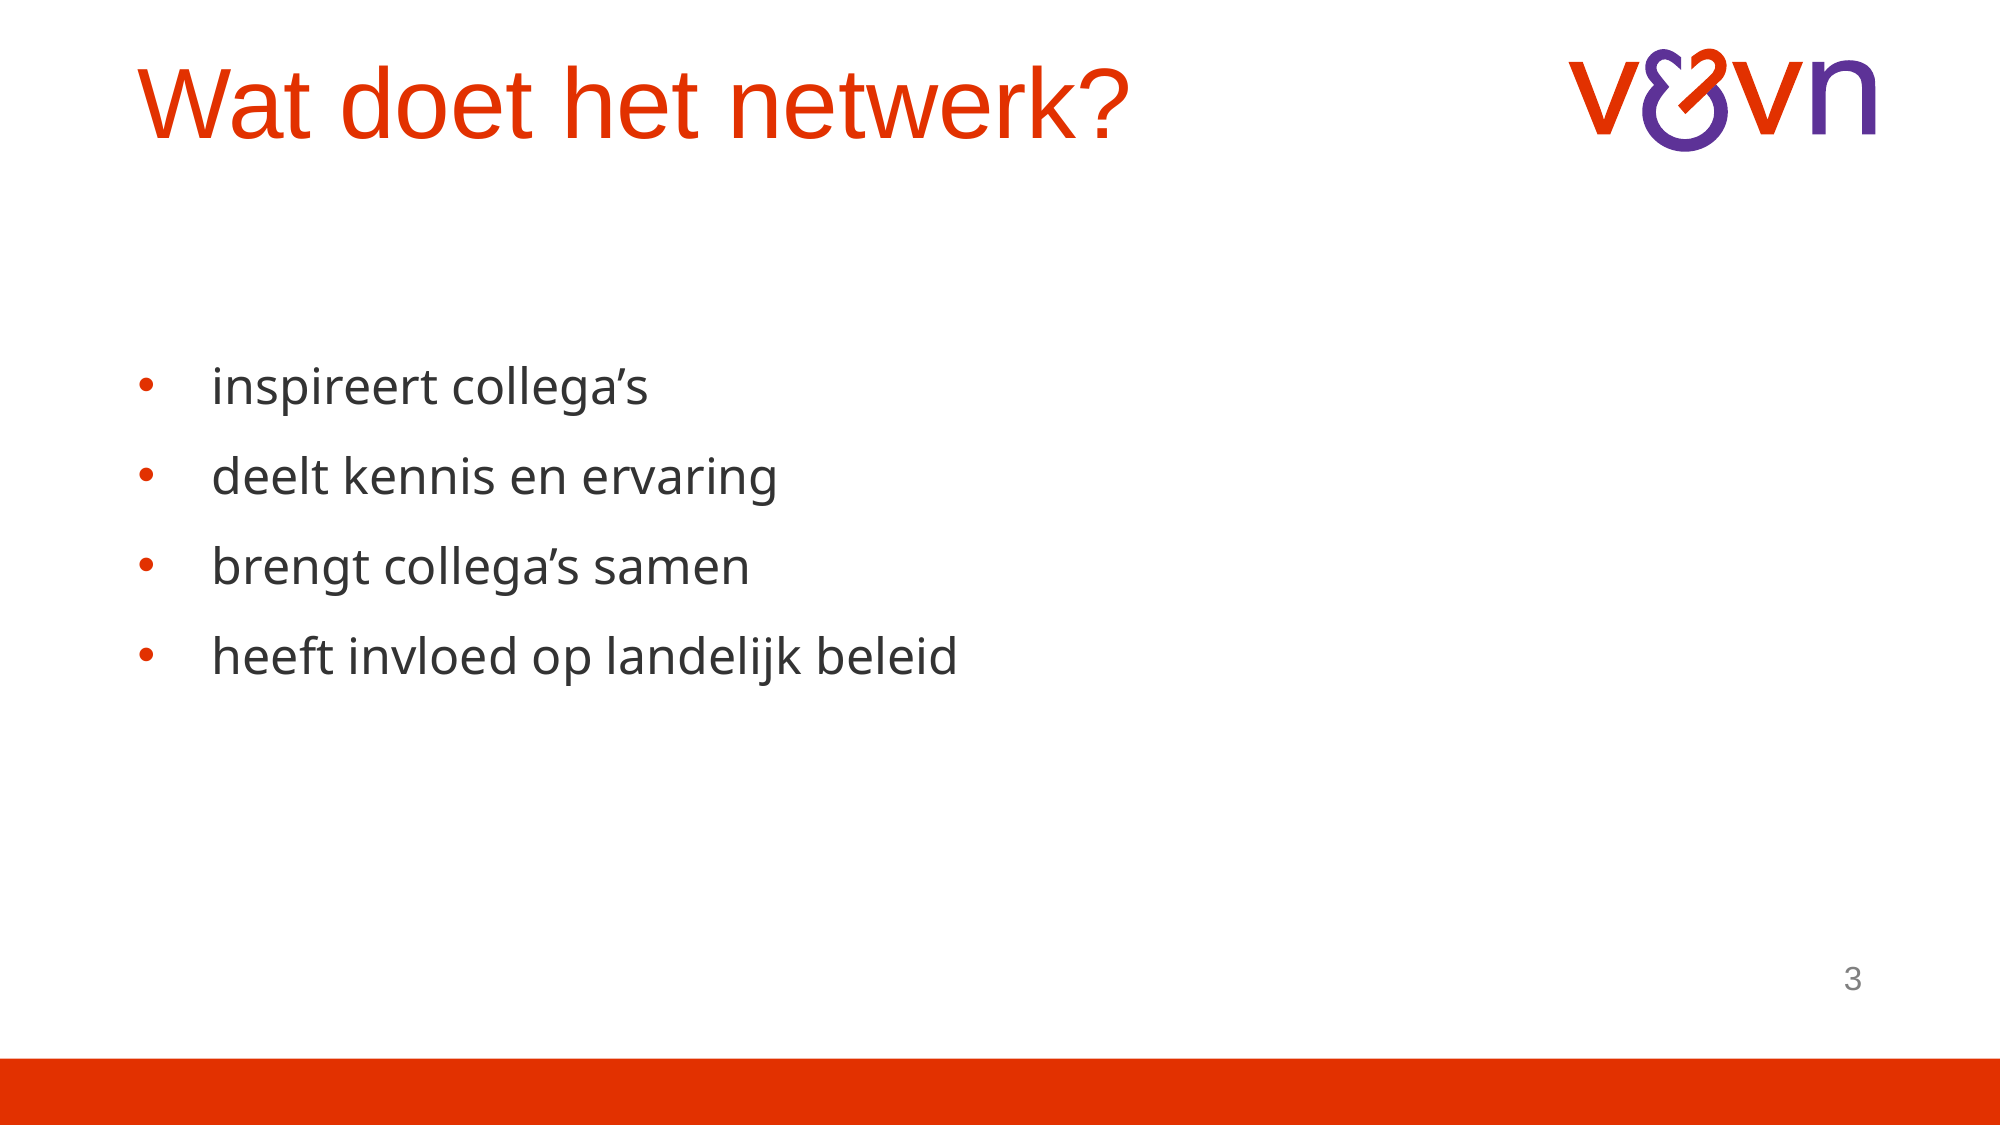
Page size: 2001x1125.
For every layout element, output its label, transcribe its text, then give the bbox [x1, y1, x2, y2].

title Wat doet het netwerk? [137, 37, 1359, 159]
slide_number 3 [586, 956, 1863, 999]
list inspireert collega’s deelt kennis en ervaring brengt collega’s samen heeft invloed op landelijk beleid [137, 324, 1863, 949]
